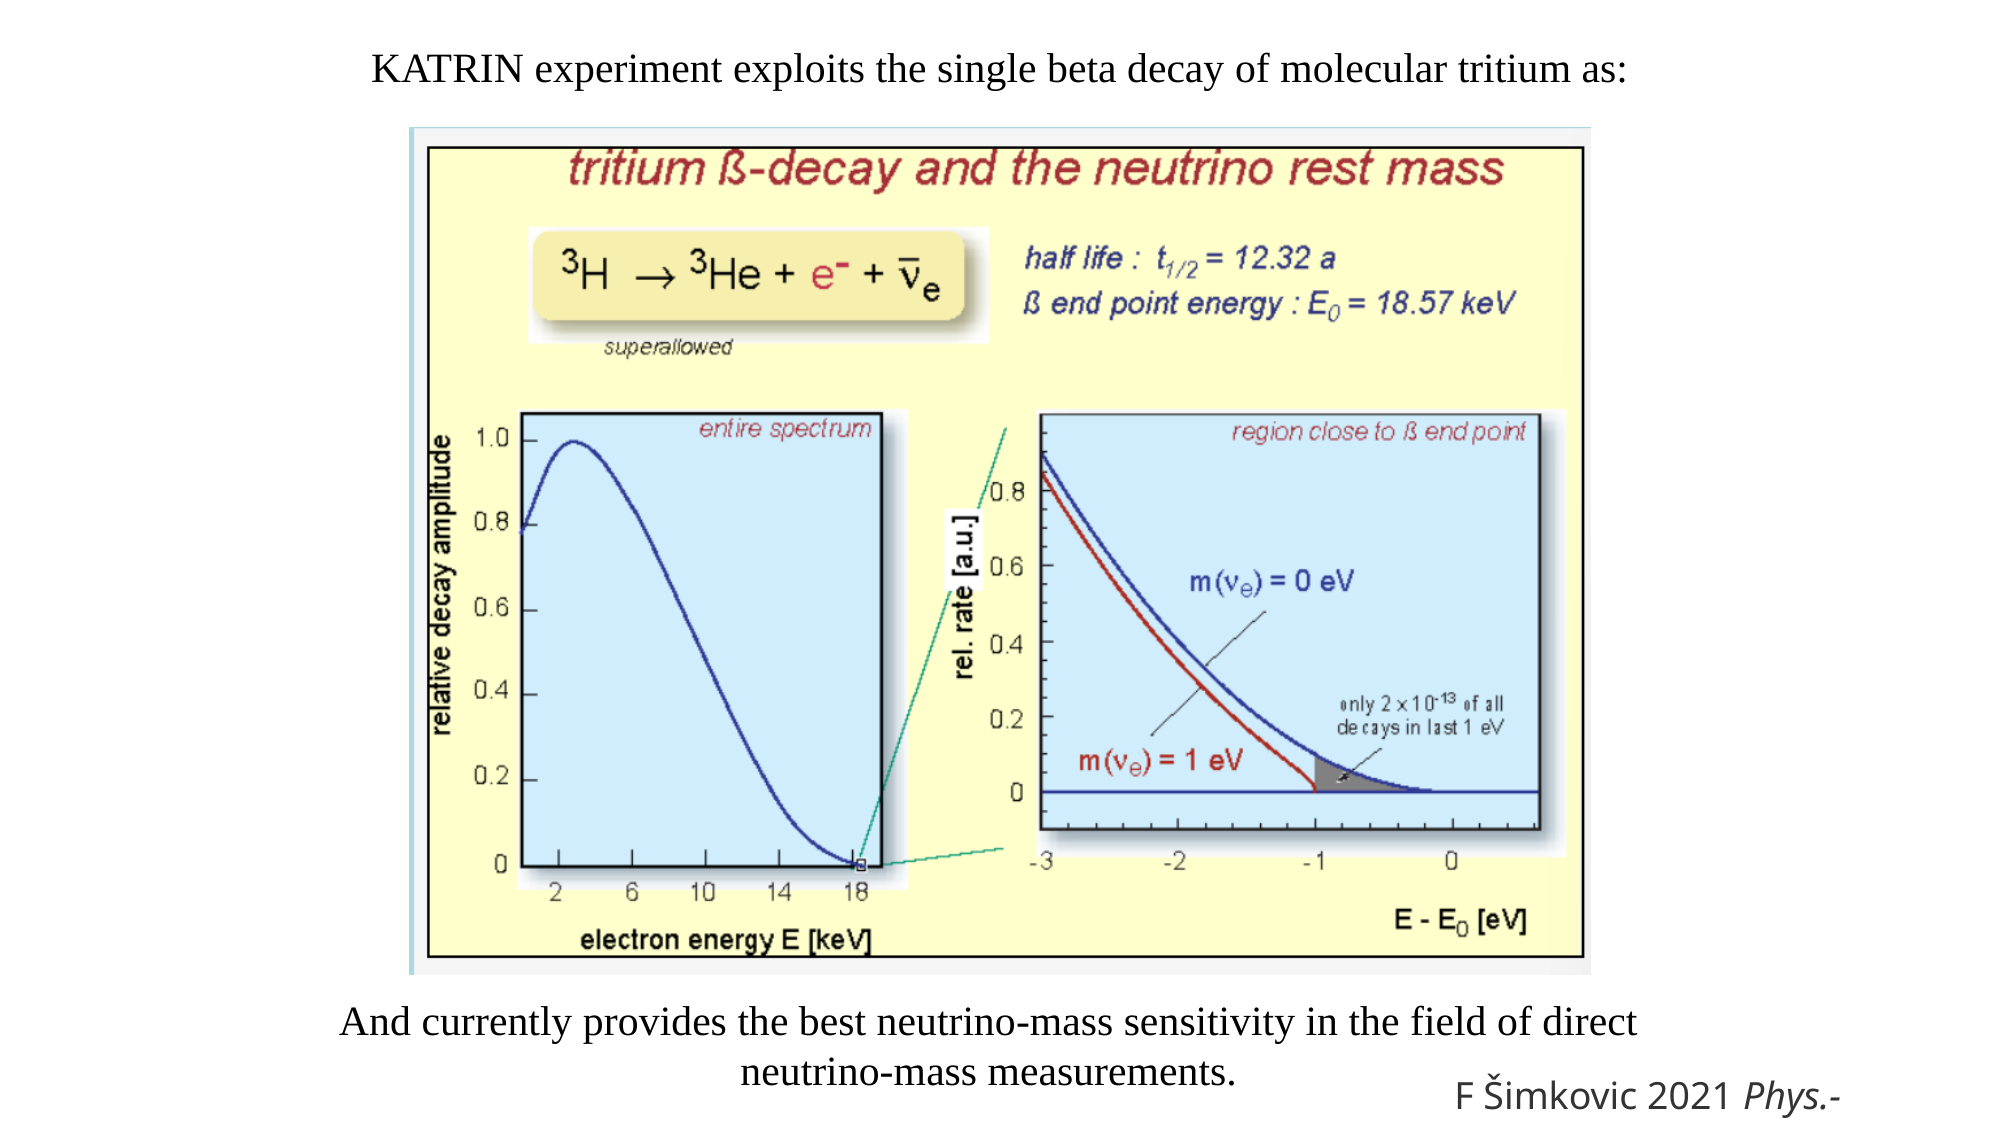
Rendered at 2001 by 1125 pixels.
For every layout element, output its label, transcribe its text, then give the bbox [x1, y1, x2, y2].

text_box F Šimkovic 2021 Phys.-Usp. 64 1238 [1439, 1064, 2000, 1125]
text_box And currently provides the best neutrino-mass sensitivity in the field of direct neutrino-mass measurements. [304, 986, 1673, 1101]
text_box KATRIN experiment exploits the single beta decay of molecular tritium as: [243, 32, 1757, 98]
picture [409, 127, 1591, 975]
